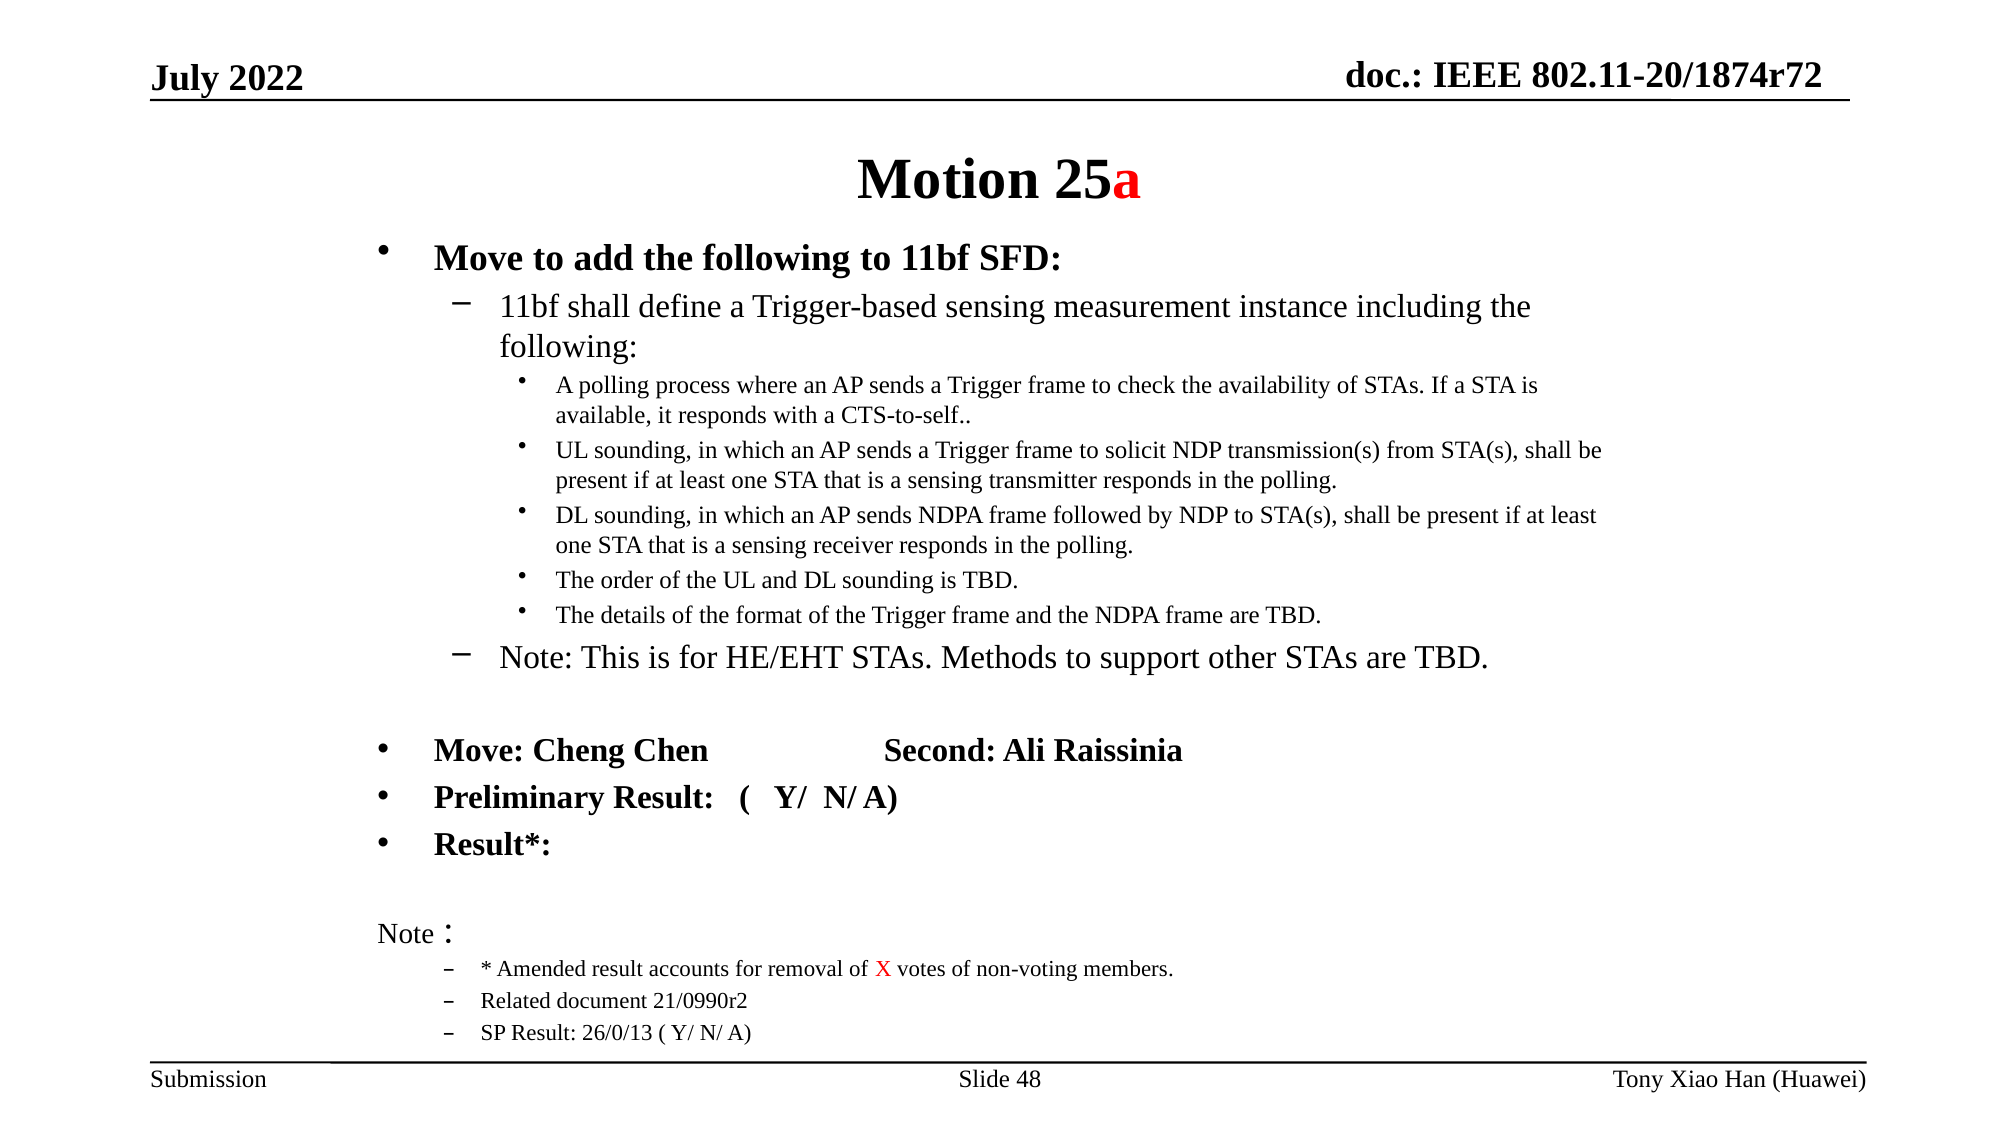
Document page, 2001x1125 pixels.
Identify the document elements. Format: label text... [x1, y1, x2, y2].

text_box Move to add the following to 11bf SFD: 11bf shall define a Trigger-based sensing measurement instance including the following: A polling process where an AP sends a Trigger frame to check the availability of STAs. If a STA is available, it responds with a CTS-to-self.. UL sounding, in which an AP sends a Trigger frame to solicit NDP transmission(s) from STA(s), shall be present if at least one STA that is a sensing transmitter responds in the polling. DL sounding, in which an AP sends NDPA frame followed by NDP to STA(s), shall be present if at least one STA that is a sensing receiver responds in the polling. The order of the UL and DL sounding is TBD. The details of the format of the Trigger frame and the NDPA frame are TBD. Note: This is for HE/EHT STAs. Methods to support other STAs are TBD. Move: Cheng Chen Second: Ali Raissinia Preliminary Result: ( Y/ N/ A) Result*: Note： * Amended result accounts for removal of X votes of non-voting members. Related document 21/0990r2 SP Result: 26/0/13 ( Y/ N/ A) [362, 224, 1638, 888]
text_box Motion 25a [362, 87, 1638, 224]
